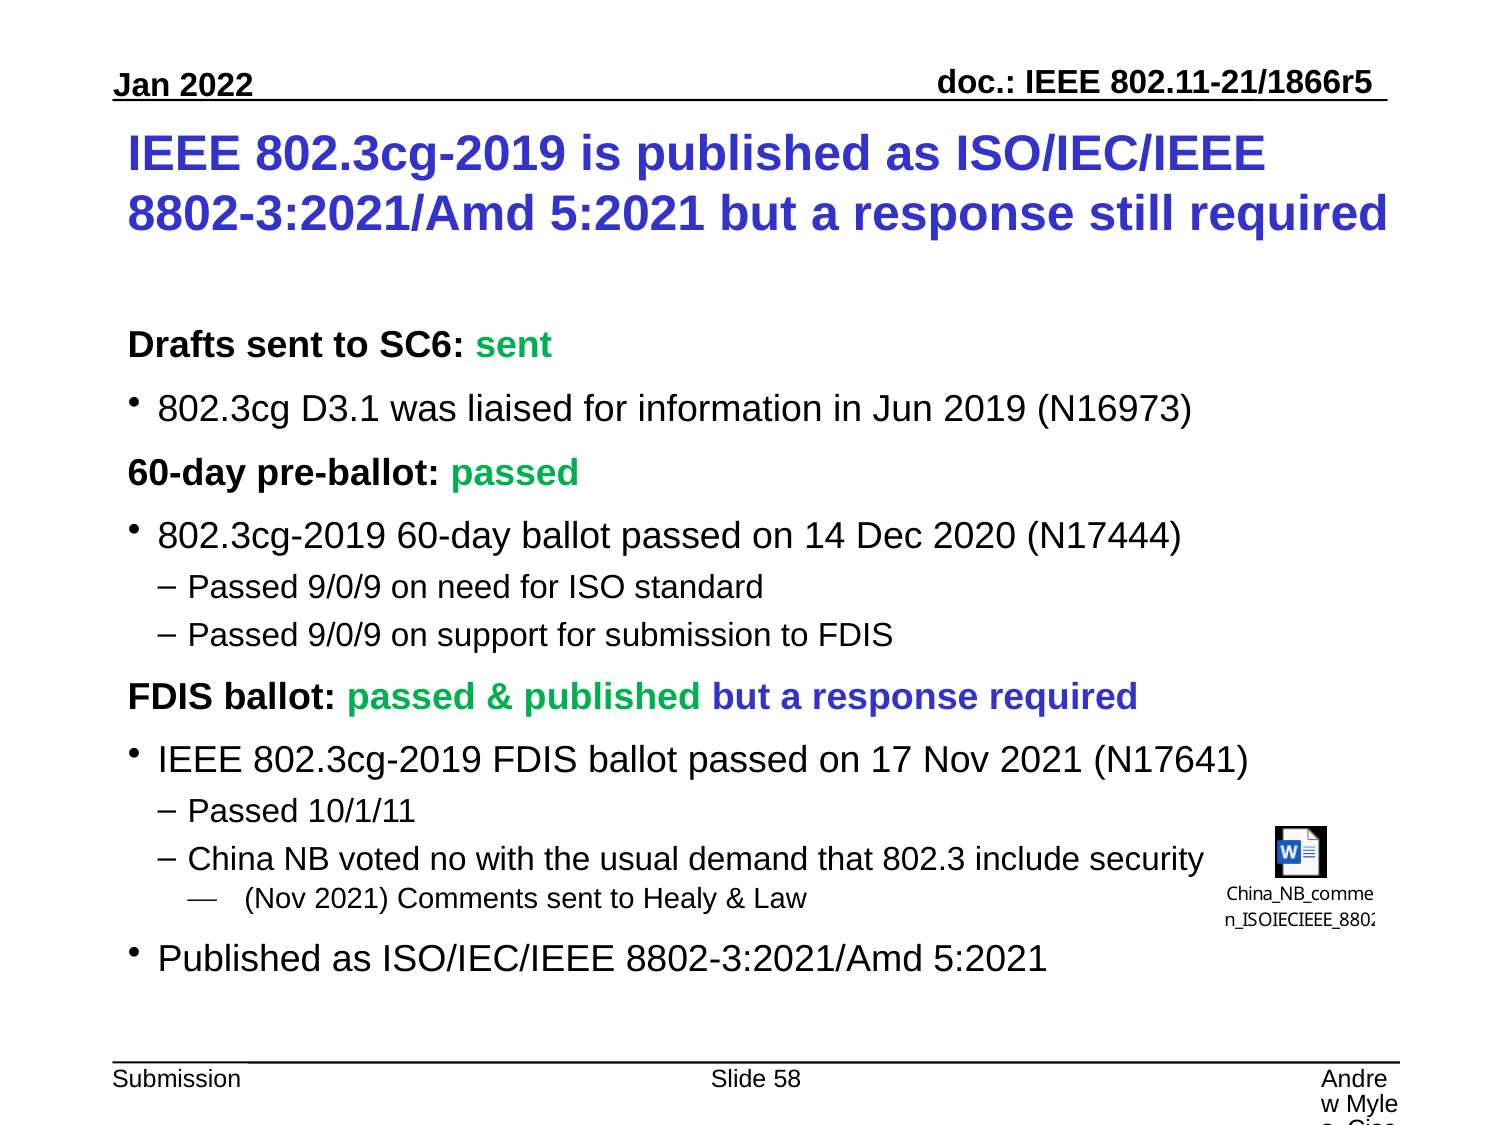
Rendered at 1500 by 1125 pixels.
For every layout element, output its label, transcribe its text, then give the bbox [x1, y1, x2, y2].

list Drafts sent to SC6: sent 802.3cg D3.1 was liaised for information in Jun 2019 (N16973) 60-day pre-ballot: passed 802.3cg-2019 60-day ballot passed on 14 Dec 2020 (N17444) Passed 9/0/9 on need for ISO standard Passed 9/0/9 on support for submission to FDIS FDIS ballot: passed & published but a response required IEEE 802.3cg-2019 FDIS ballot passed on 17 Nov 2021 (N17641) Passed 10/1/11 China NB voted no with the usual demand that 802.3 include security (Nov 2021) Comments sent to Healy & Law Published as ISO/IEC/IEEE 8802-3:2021/Amd 5:2021 [112, 312, 1388, 988]
title IEEE 802.3cg-2019 is published as ISO/IEC/IEEE 8802-3:2021/Amd 5:2021 but a response still required [112, 112, 1413, 288]
footer Andrew Myles, Cisco [1320, 1061, 1402, 1093]
slide_number Slide 58 [709, 1061, 803, 1093]
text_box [1224, 826, 1376, 959]
